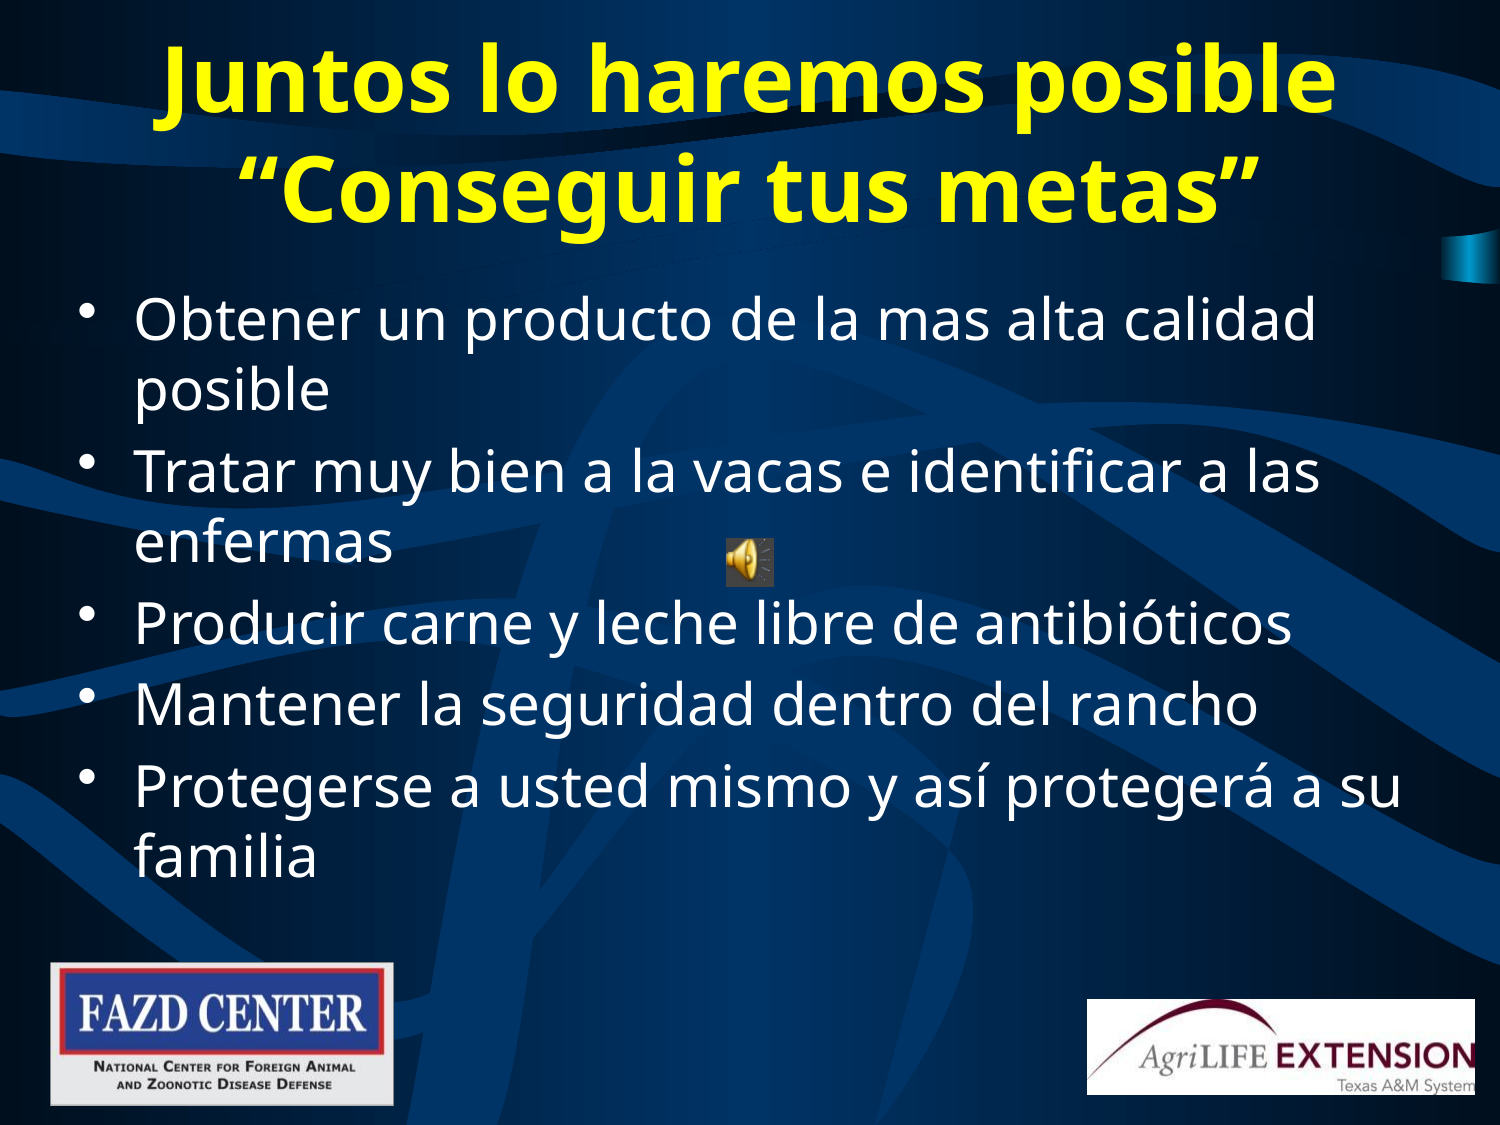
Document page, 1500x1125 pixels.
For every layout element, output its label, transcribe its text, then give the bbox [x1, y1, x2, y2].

picture [50, 962, 394, 1106]
picture [724, 537, 776, 588]
picture [1087, 999, 1475, 1095]
list Obtener un producto de la mas alta calidad posible Tratar muy bien a la vacas e identificar a las enfermas Producir carne y leche libre de antibióticos Mantener la seguridad dentro del rancho Protegerse a usted mismo y así protegerá a su familia [62, 274, 1500, 951]
title Juntos lo haremos posible “Conseguir tus metas” [112, 37, 1388, 226]
